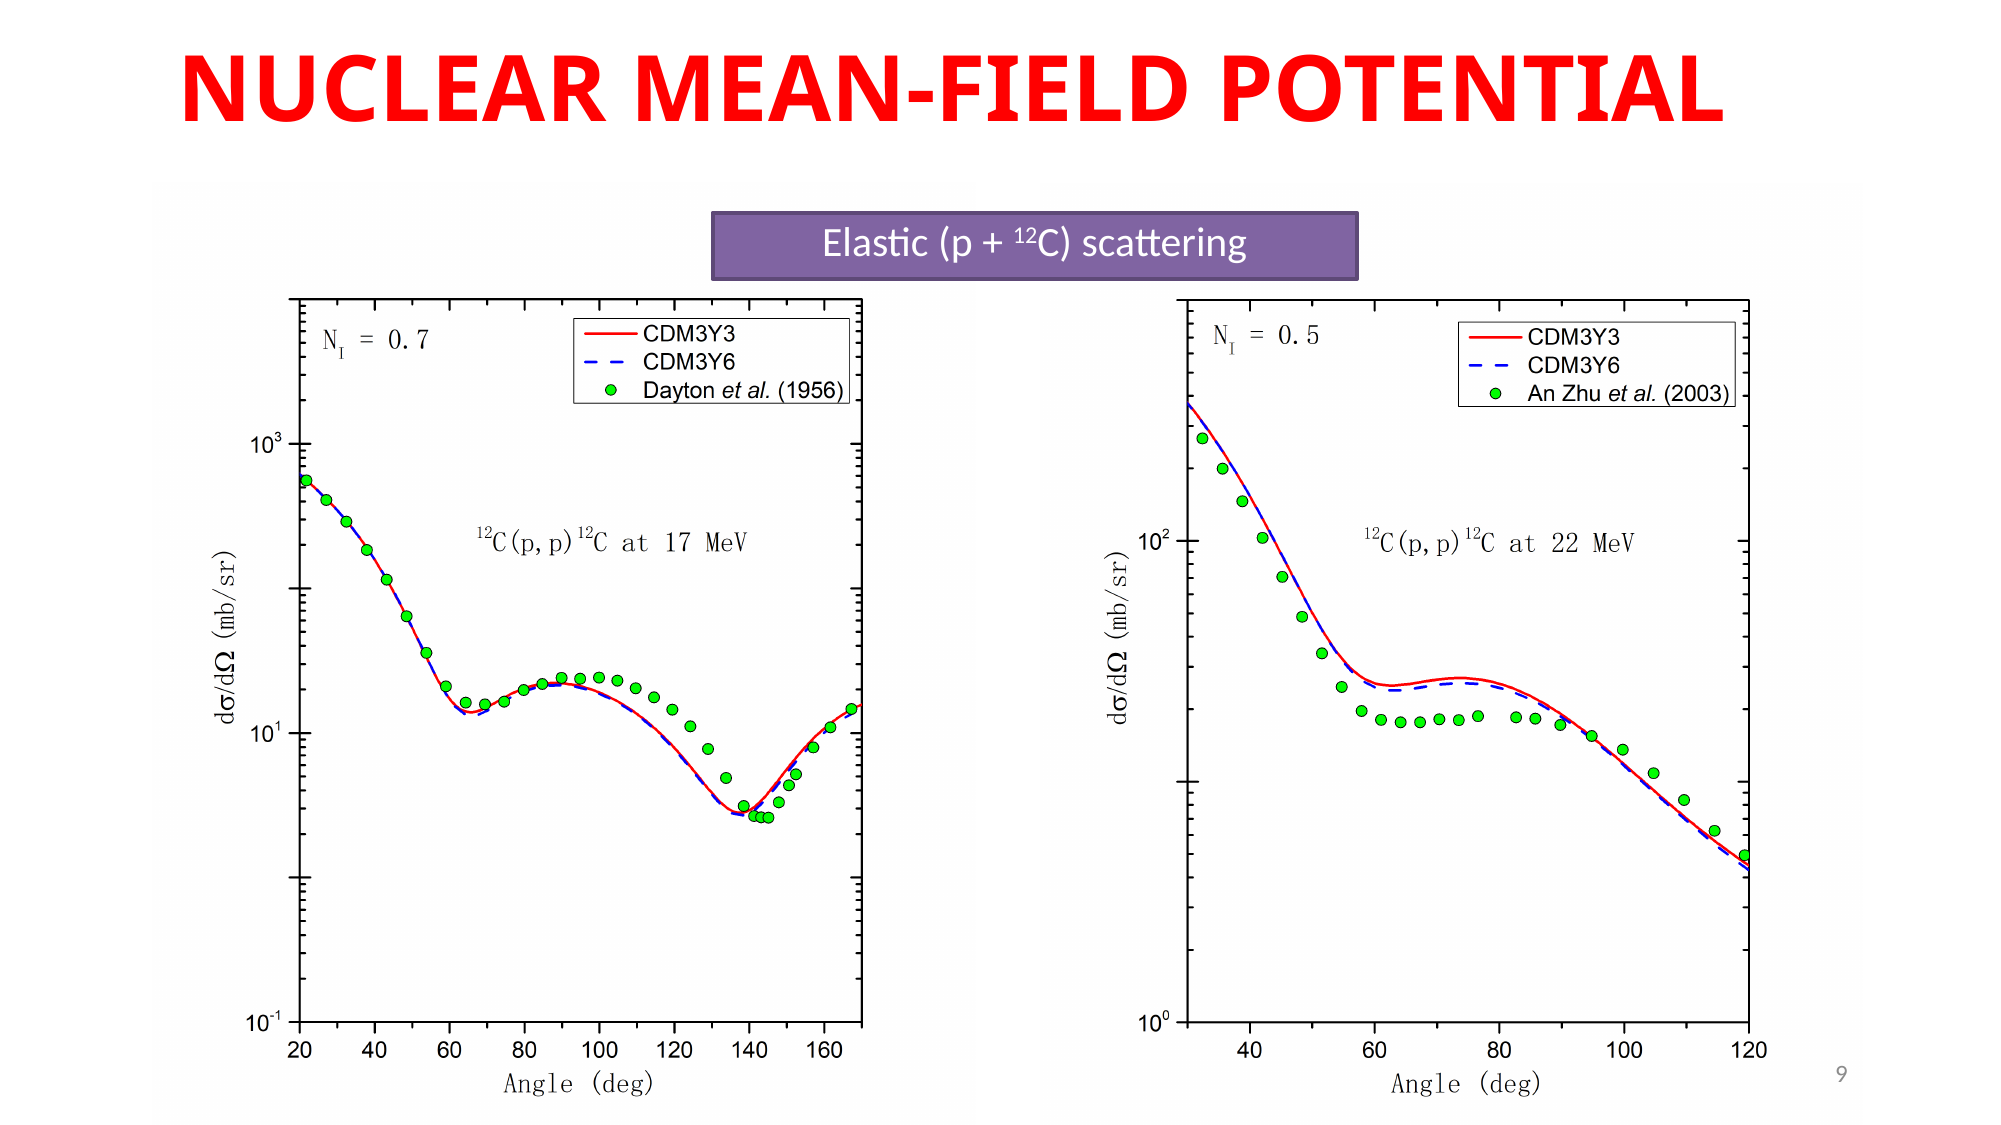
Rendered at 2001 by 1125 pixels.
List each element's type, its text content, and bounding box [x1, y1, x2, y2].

picture [152, 181, 977, 1125]
picture [1039, 183, 1863, 1125]
text_box Elastic (p + 12C) scattering [982, 211, 1034, 281]
text_box NUCLEAR MEAN-FIELD POTENTIAL [90, 23, 1816, 161]
